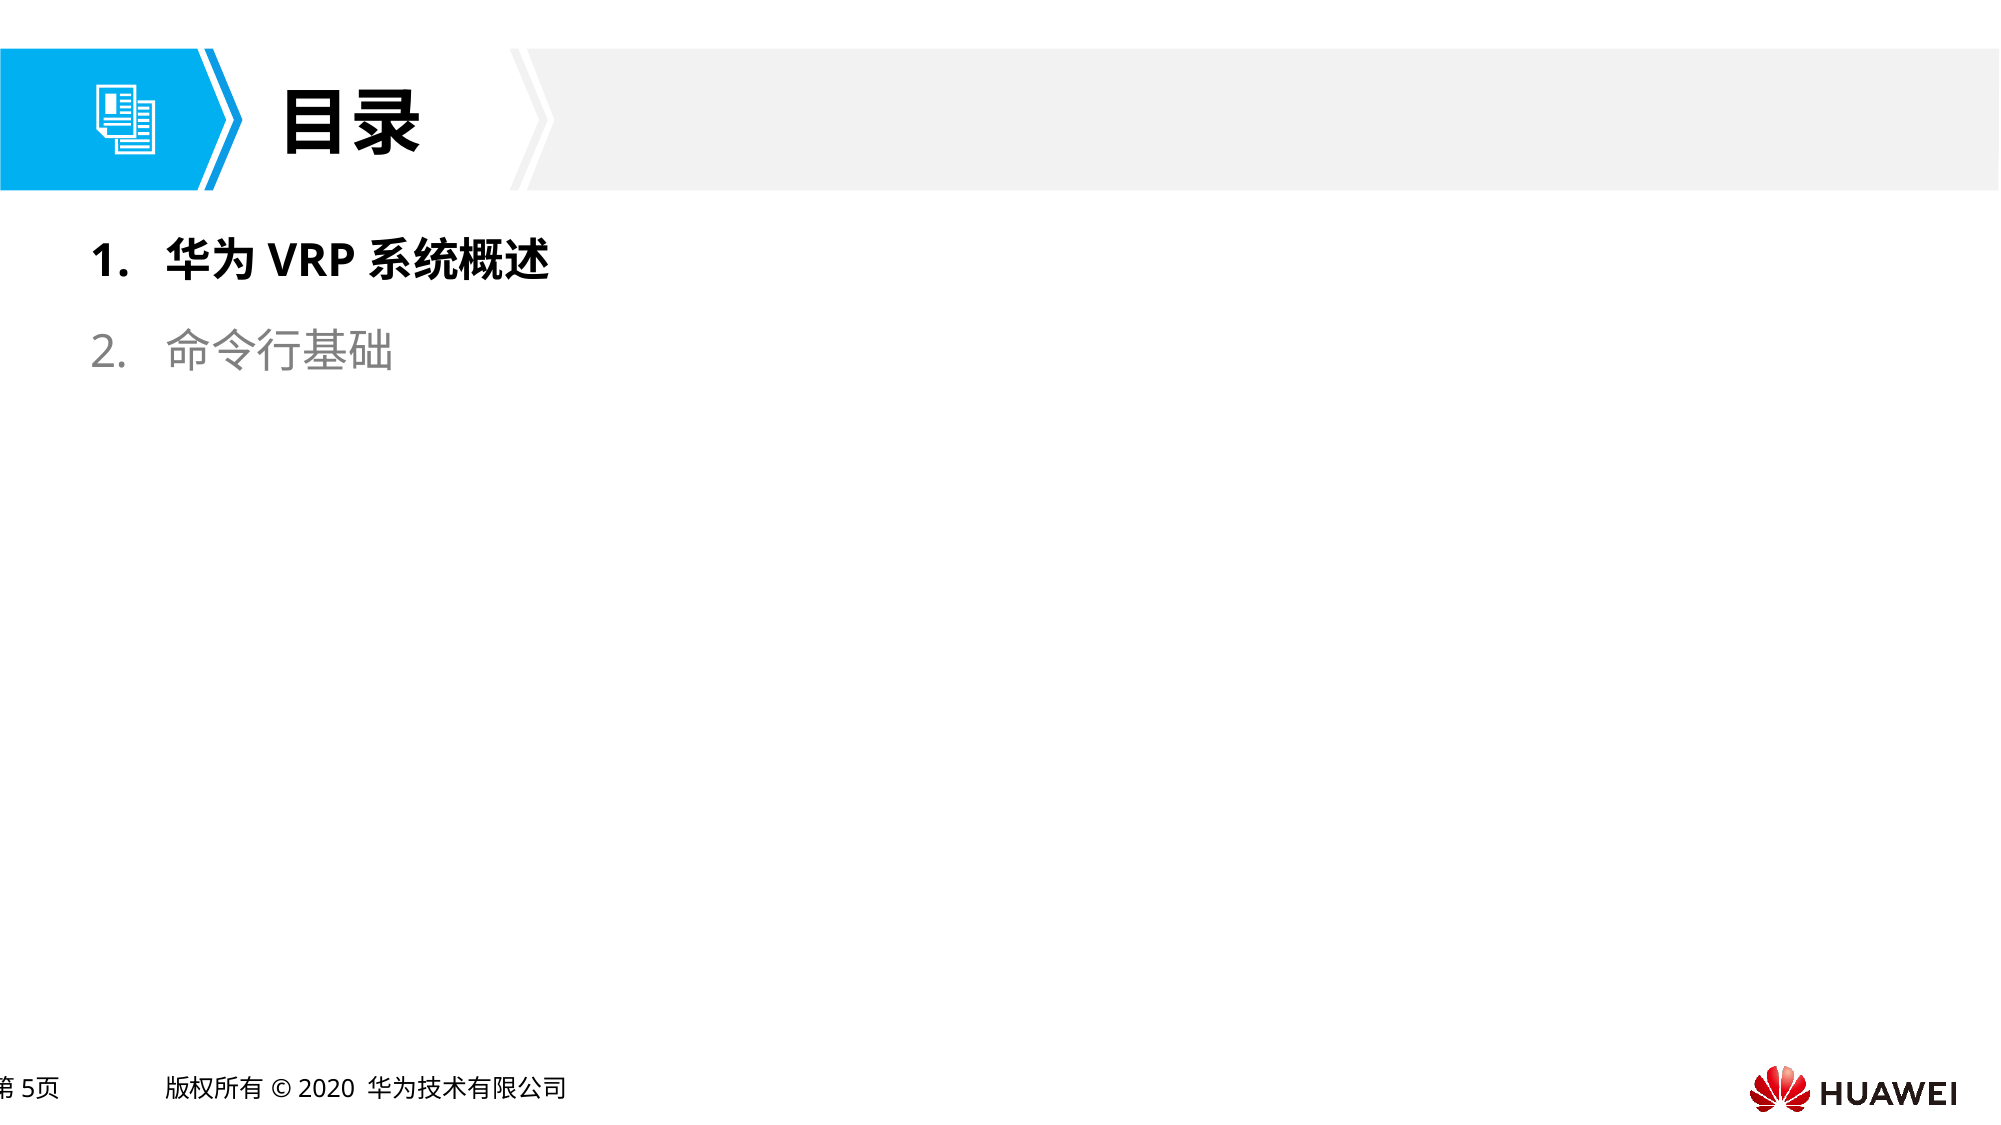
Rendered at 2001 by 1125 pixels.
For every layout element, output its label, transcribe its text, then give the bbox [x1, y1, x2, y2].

list 华为VRP系统概述 命令行基础 [76, 202, 1927, 971]
picture [1750, 1066, 1956, 1112]
